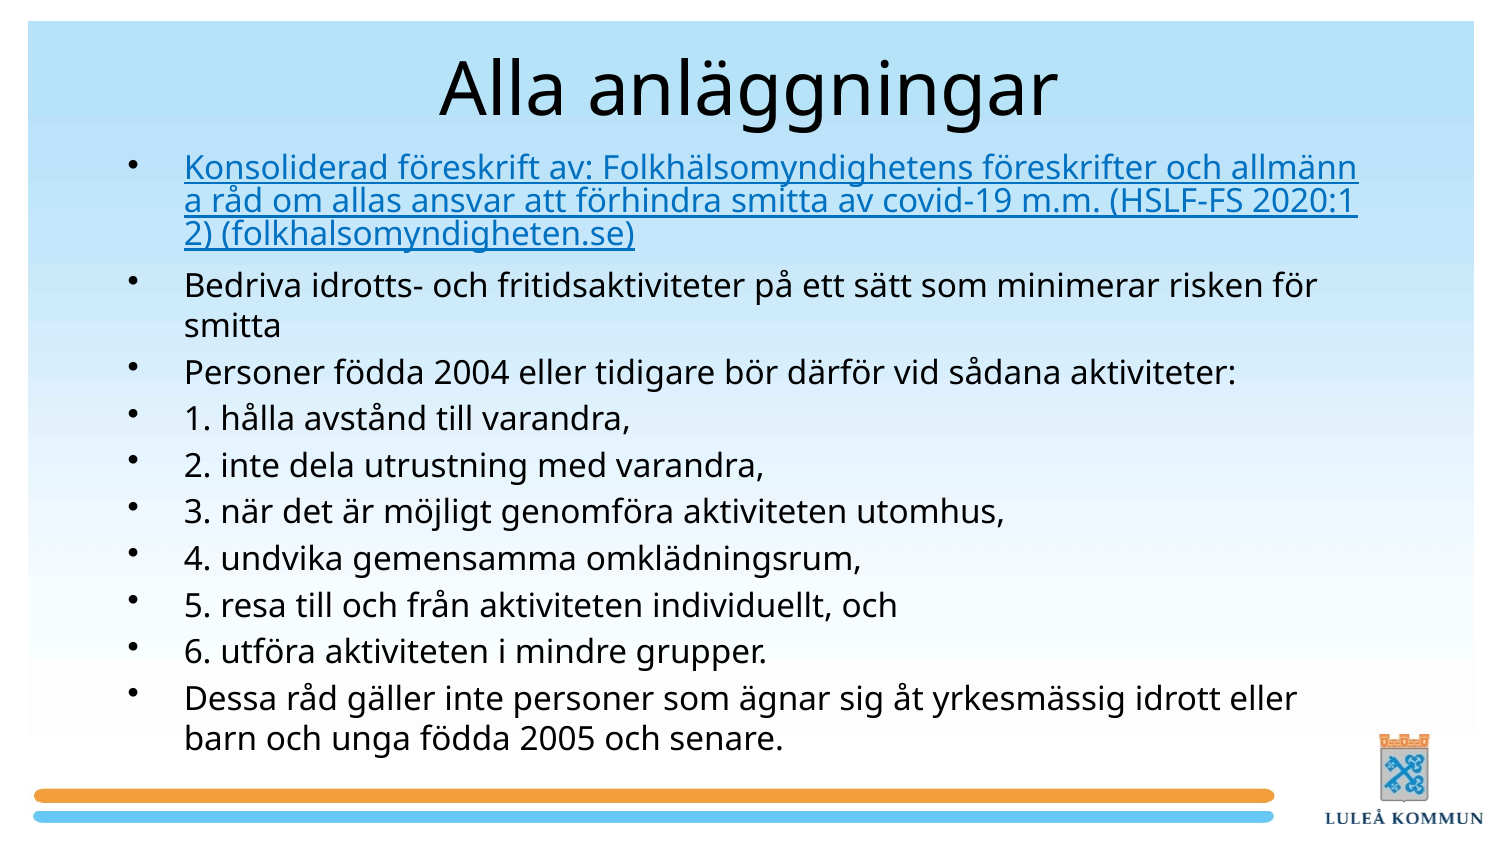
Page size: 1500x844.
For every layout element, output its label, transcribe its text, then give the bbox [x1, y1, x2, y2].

picture [28, 788, 1276, 823]
picture [28, 21, 1483, 824]
list Konsoliderad föreskrift av: Folkhälsomyndighetens föreskrifter och allmänna råd om allas ansvar att förhindra smitta av covid-19 m.m. (HSLF-FS 2020:12) (folkhalsomyndigheten.se) Bedriva idrotts- och fritidsaktiviteter på ett sätt som minimerar risken för smitta Personer födda 2004 eller tidigare bör därför vid sådana aktiviteter: 1. hålla avstånd till varandra, 2. inte dela utrustning med varandra, 3. när det är möjligt genomföra aktiviteten utomhus, 4. undvika gemensamma omklädningsrum, 5. resa till och från aktiviteten individuellt, och 6. utföra aktiviteten i mindre grupper. Dessa råd gäller inte personer som ägnar sig åt yrkesmässig idrott eller barn och unga födda 2005 och senare. [112, 138, 1388, 762]
title Alla anläggningar [112, 20, 1388, 138]
